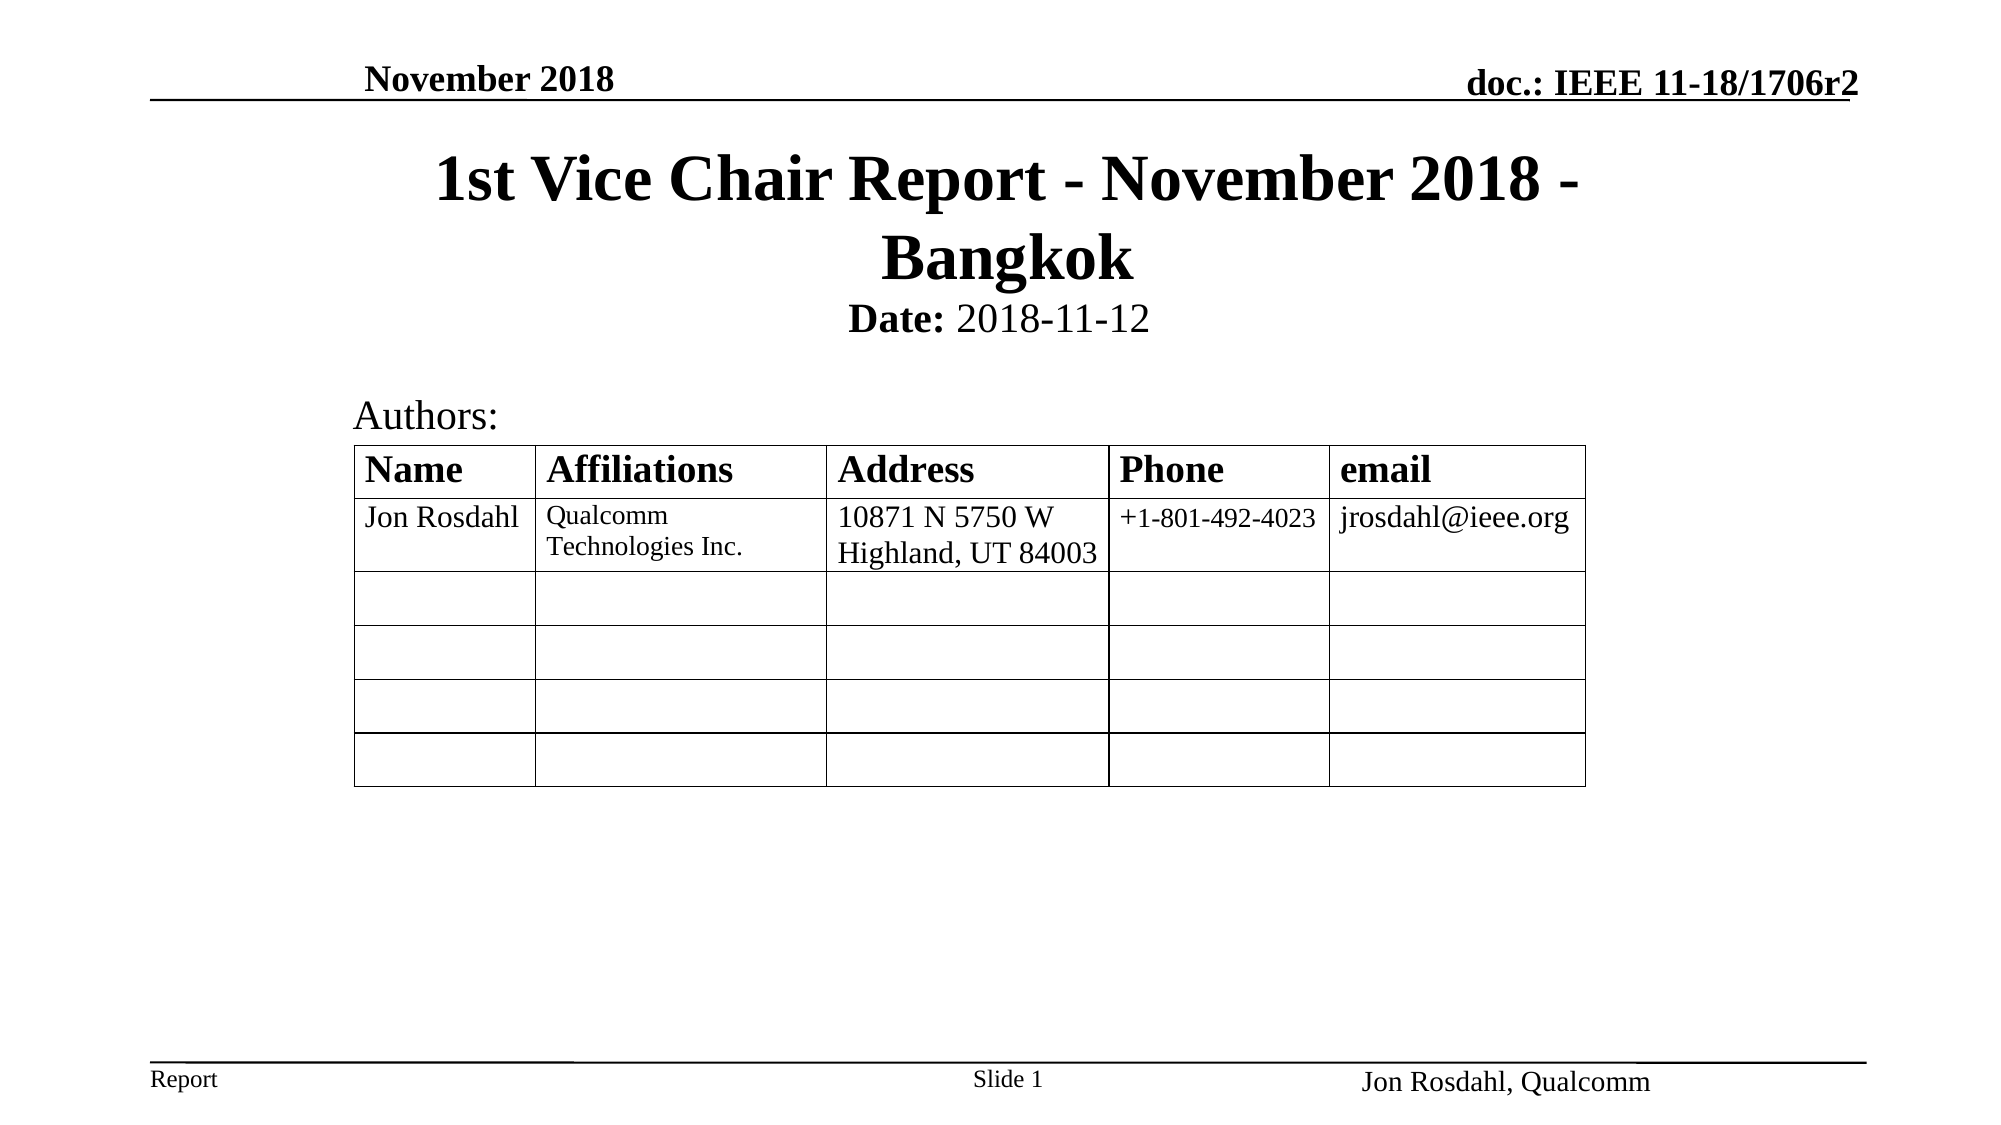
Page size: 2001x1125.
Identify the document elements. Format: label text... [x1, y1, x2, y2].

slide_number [364, 54, 743, 100]
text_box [339, 444, 1614, 835]
footer Jon Rosdahl, Qualcomm [1152, 1061, 1652, 1093]
text_box Authors: [337, 380, 575, 444]
list Date: 2018-11-12 [361, 283, 1638, 349]
title 1st Vice Chair Report - November 2018 - Bangkok [305, 125, 1711, 302]
slide_number Slide 1 [950, 1061, 1067, 1123]
